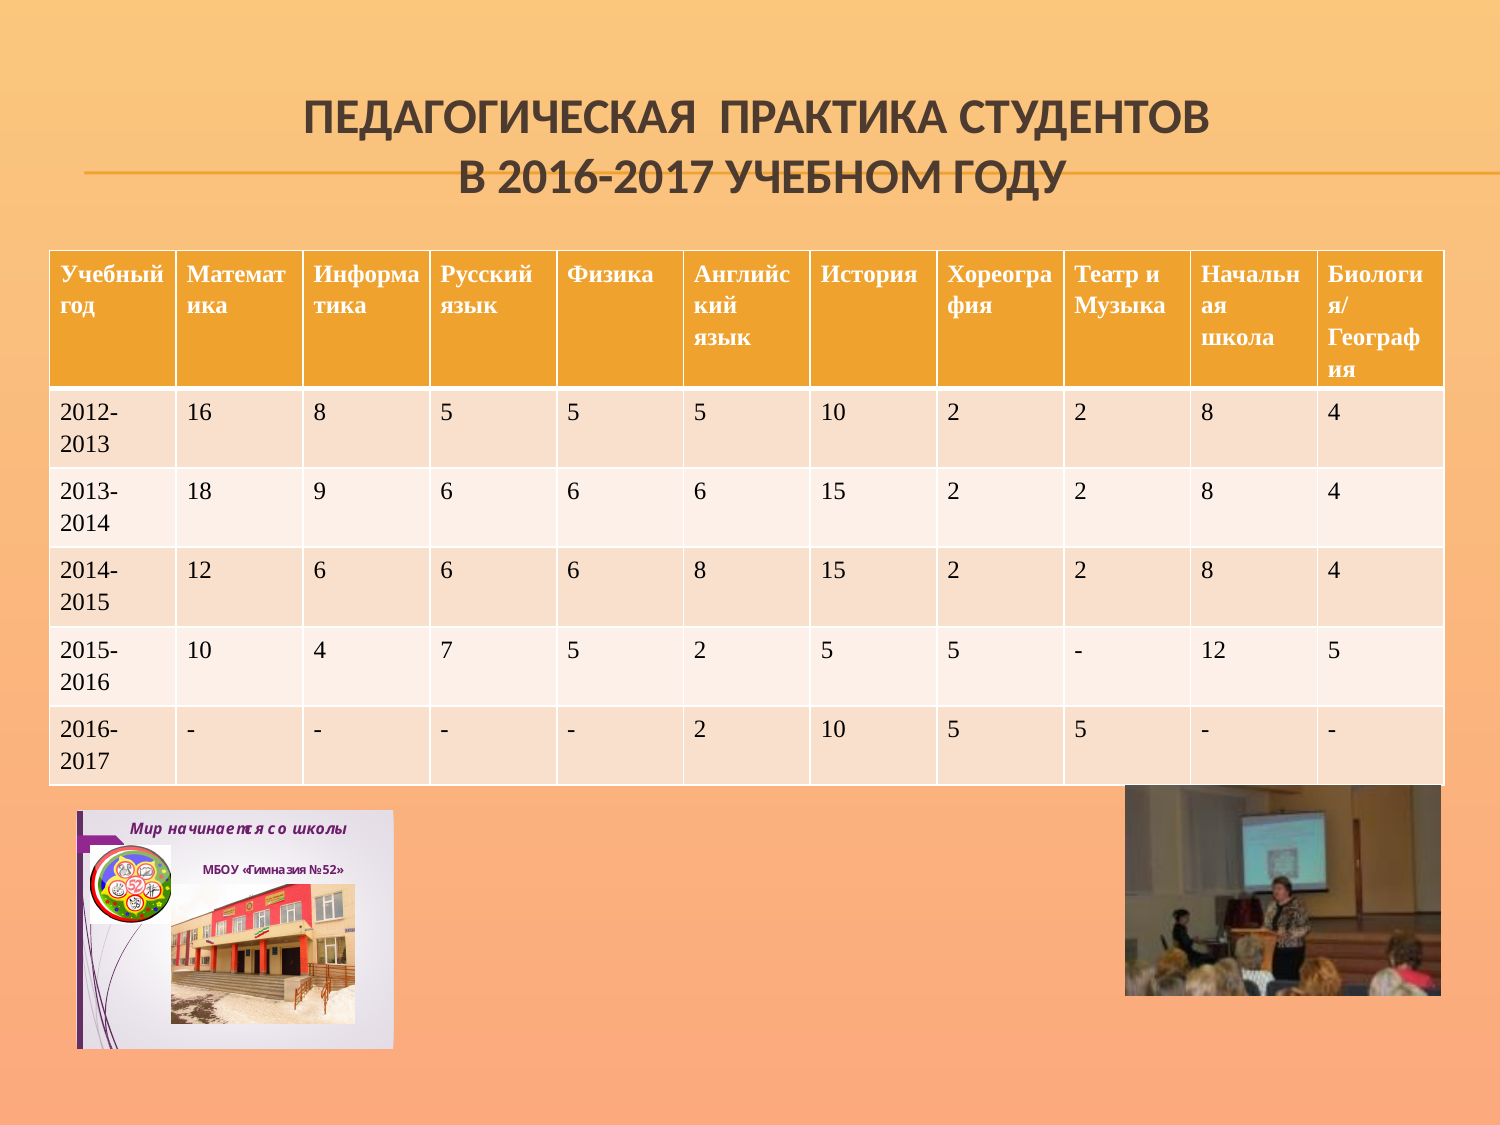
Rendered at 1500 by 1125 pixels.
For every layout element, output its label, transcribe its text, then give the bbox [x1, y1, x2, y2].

table_cell 5 [558, 391, 683, 467]
table_cell 8 [1191, 548, 1317, 626]
table_cell 10 [177, 628, 302, 705]
table_header Математика [177, 251, 302, 386]
table_cell 18 [177, 469, 302, 546]
table_cell 4 [1318, 391, 1443, 467]
table_header Русский язык [431, 251, 556, 386]
table_cell 7 [431, 628, 556, 705]
table_cell 2 [1065, 548, 1190, 626]
table_cell 5 [558, 628, 683, 705]
table_cell 6 [558, 548, 683, 626]
table_header Физика [558, 251, 683, 386]
picture [76, 810, 394, 1050]
table_header Начальная школа [1191, 251, 1317, 386]
table_cell - [304, 707, 429, 784]
table_cell 5 [1065, 707, 1190, 784]
table_cell 8 [304, 391, 429, 467]
table_cell 6 [558, 469, 683, 546]
table_cell 2 [1065, 469, 1190, 546]
table_cell 2015-2016 [50, 628, 175, 705]
table_cell 10 [811, 707, 936, 784]
table_cell 4 [1318, 469, 1443, 546]
table_cell 5 [431, 391, 556, 467]
table_cell 6 [431, 548, 556, 626]
table_cell - [558, 707, 683, 784]
table_cell 5 [938, 707, 1063, 784]
table_cell 9 [304, 469, 429, 546]
table_cell 2 [938, 548, 1063, 626]
table_cell 2 [684, 628, 809, 705]
table_cell 5 [938, 628, 1063, 705]
table_cell 8 [684, 548, 809, 626]
table_cell - [1191, 707, 1317, 783]
table_cell - [177, 707, 302, 784]
table_cell 12 [177, 548, 302, 626]
table_header История [811, 251, 936, 386]
table_header Хореография [938, 251, 1063, 386]
table_cell - [1318, 707, 1443, 784]
table_cell 2 [1065, 391, 1190, 467]
picture [1124, 784, 1441, 997]
table_cell - [1065, 628, 1190, 705]
table_header Биология/География [1318, 251, 1443, 386]
table_cell 10 [811, 391, 936, 467]
table_cell 6 [431, 469, 556, 546]
table_cell 2 [938, 469, 1063, 546]
table_cell 12 [1191, 628, 1317, 705]
table_cell 15 [811, 548, 936, 626]
title Педагогическая практика студентов в 2016-2017 учебном году [50, 75, 1475, 213]
table_cell 6 [684, 469, 809, 546]
table_cell 2 [938, 391, 1063, 467]
table_header Театр и Музыка [1065, 251, 1190, 386]
table_cell 2014-2015 [50, 548, 175, 626]
table_cell 8 [1191, 391, 1317, 467]
table_cell - [431, 707, 556, 784]
table_cell 5 [684, 391, 809, 467]
table_cell 2016-2017 [50, 707, 175, 784]
table_cell 2012-2013 [50, 391, 175, 467]
table_cell 5 [811, 628, 936, 705]
table_header Учебный год [50, 251, 175, 386]
table_header Английский язык [684, 251, 809, 386]
table_cell 4 [304, 628, 429, 705]
table_cell 4 [1318, 548, 1443, 626]
table_cell 6 [304, 548, 429, 626]
table_cell 5 [1318, 628, 1443, 705]
table_cell 15 [811, 469, 936, 546]
table_cell 2 [684, 707, 809, 784]
table_cell 8 [1191, 469, 1317, 546]
table_cell 2013-2014 [50, 469, 175, 546]
table_cell 16 [177, 391, 302, 467]
table_header Информатика [304, 251, 429, 386]
